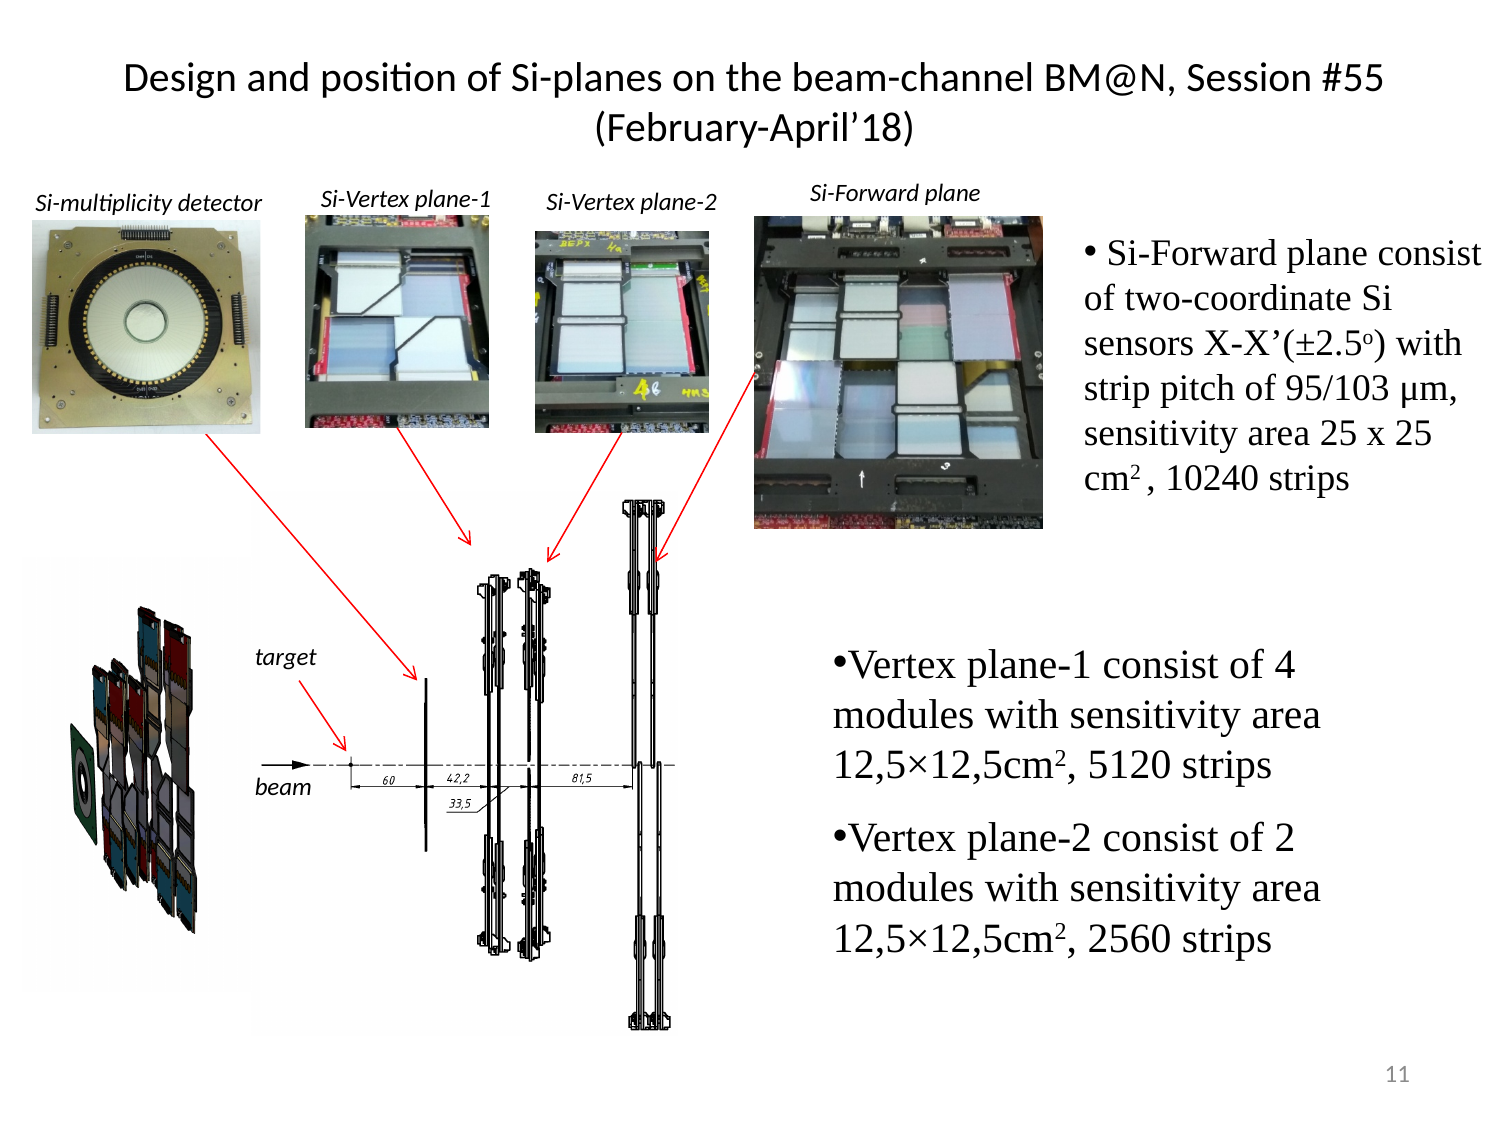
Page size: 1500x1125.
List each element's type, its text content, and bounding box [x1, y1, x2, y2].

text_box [19, 42, 1500, 1036]
slide_number 11 [1074, 1042, 1425, 1103]
